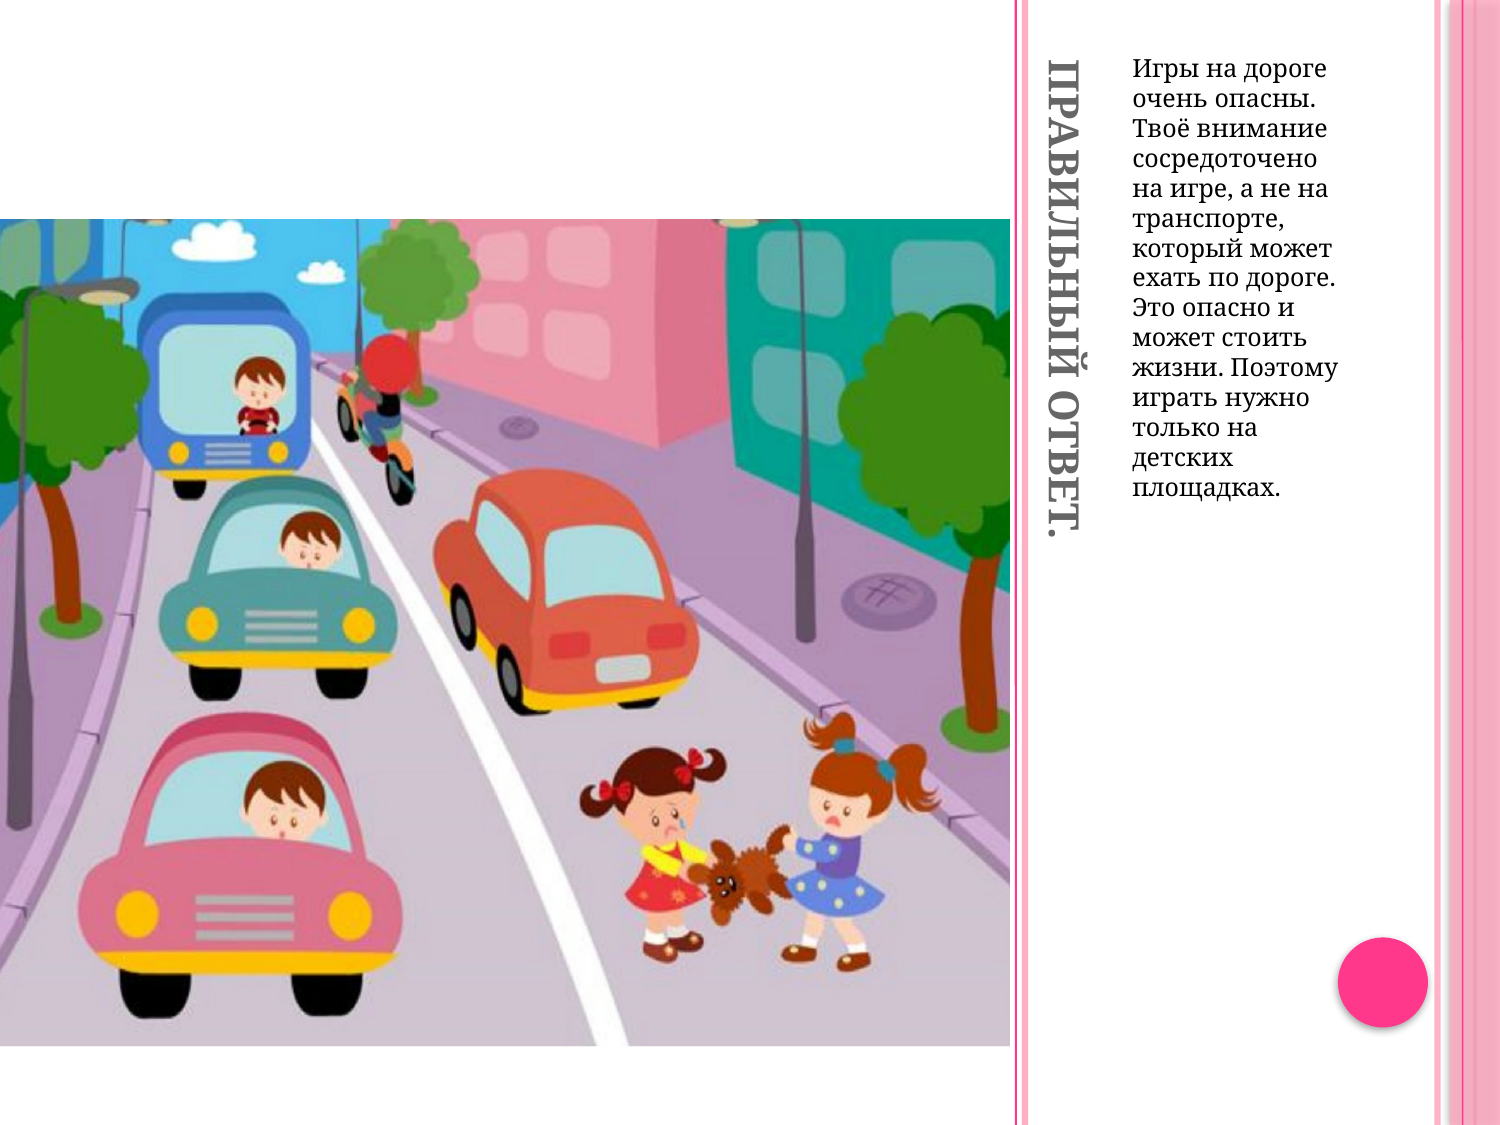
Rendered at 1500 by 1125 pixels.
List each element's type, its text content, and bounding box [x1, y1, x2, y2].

list Игры на дороге очень опасны. Твоё внимание сосредоточено на игре, а не на транспорте, который может ехать по дороге. Это опасно и может стоить жизни. Поэтому играть нужно только на детских площадках. [1117, 45, 1368, 863]
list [0, 219, 1011, 1048]
title Правильный ответ. [1033, 45, 1109, 1080]
